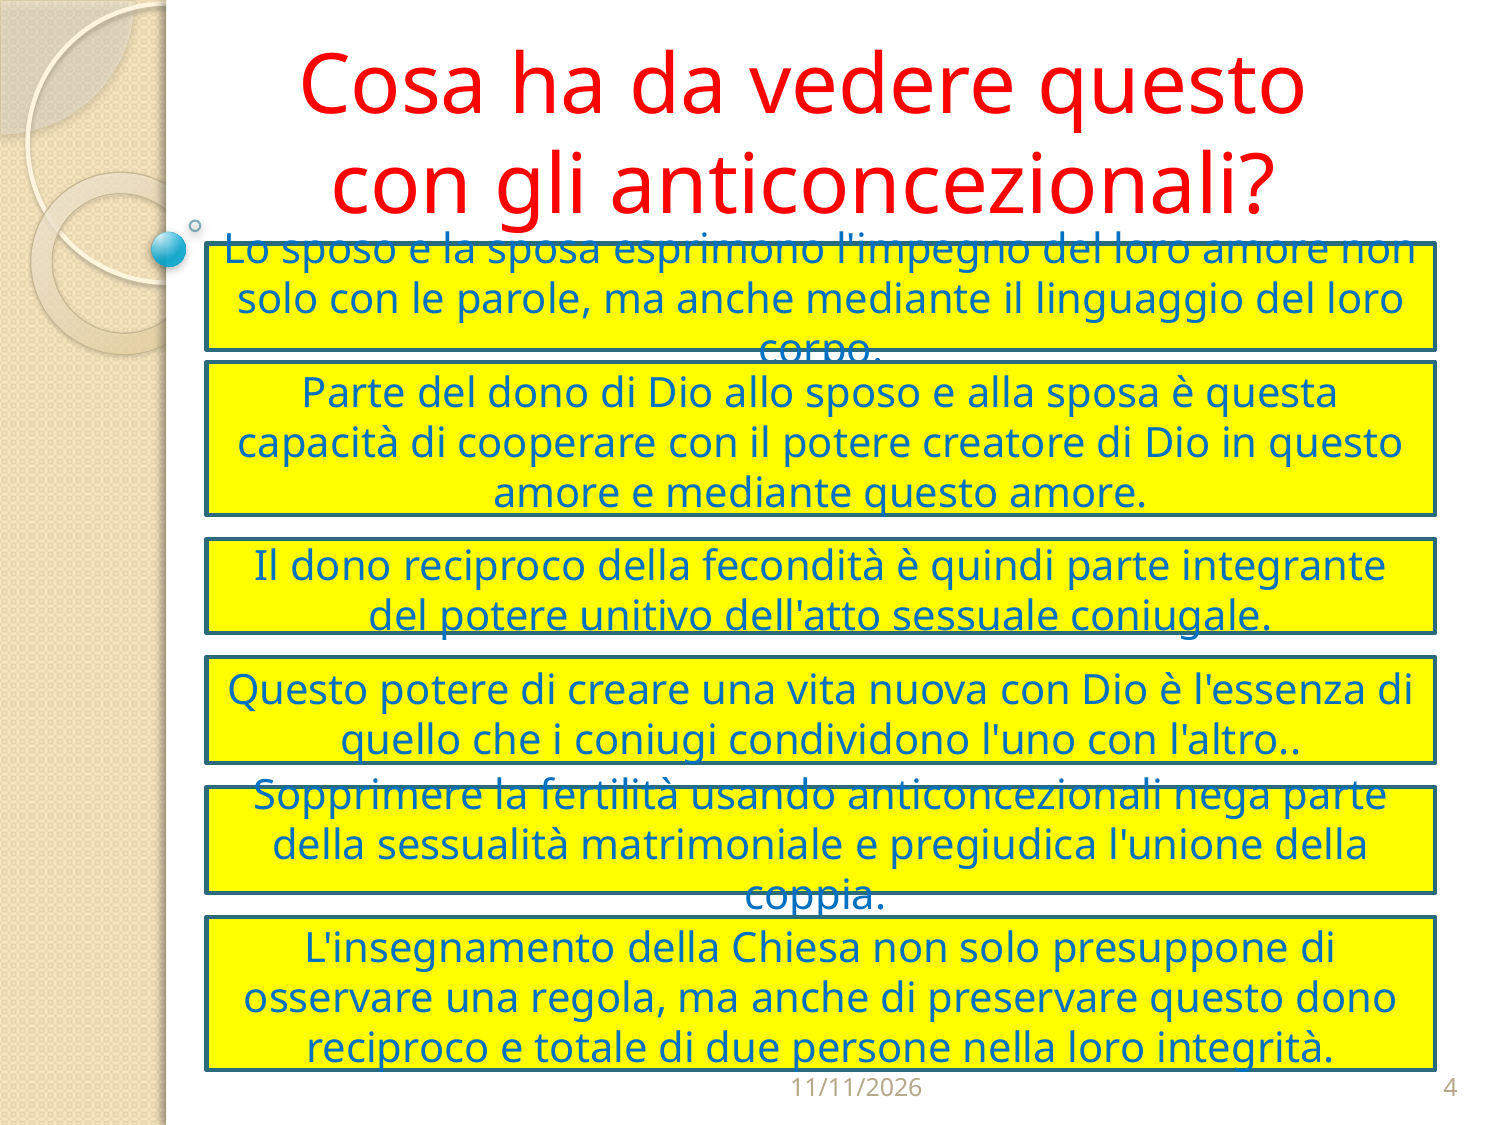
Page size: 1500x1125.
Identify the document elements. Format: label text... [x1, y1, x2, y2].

text_box Questo potere di creare una vita nuova con Dio è l'essenza di quello che i coniugi condividono l'uno con l'altro.. [204, 655, 1437, 765]
text_box L'insegnamento della Chiesa non solo presuppone di osservare una regola, ma anche di preservare questo dono reciproco e totale di due persone nella loro integrità. [204, 915, 1437, 1072]
title Cosa ha da vedere questo con gli anticoncezionali? [159, 42, 1448, 339]
slide_number 4 [1413, 1034, 1488, 1113]
text_box Il dono reciproco della fecondità è quindi parte integrante del potere unitivo dell'atto sessuale coniugale. [204, 537, 1437, 635]
text_box Lo sposo e la sposa esprimono l'impegno del loro amore non solo con le parole, ma anche mediante il linguaggio del loro corpo. [204, 241, 1437, 352]
text_box Parte del dono di Dio allo sposo e alla sposa è questa capacità di cooperare con il potere creatore di Dio in questo amore e mediante questo amore. [204, 360, 1437, 517]
text_box Sopprimere la fertilità usando anticoncezionali nega parte della sessualità matrimoniale e pregiudica l'unione della coppia. [204, 785, 1437, 895]
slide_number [587, 1072, 938, 1113]
